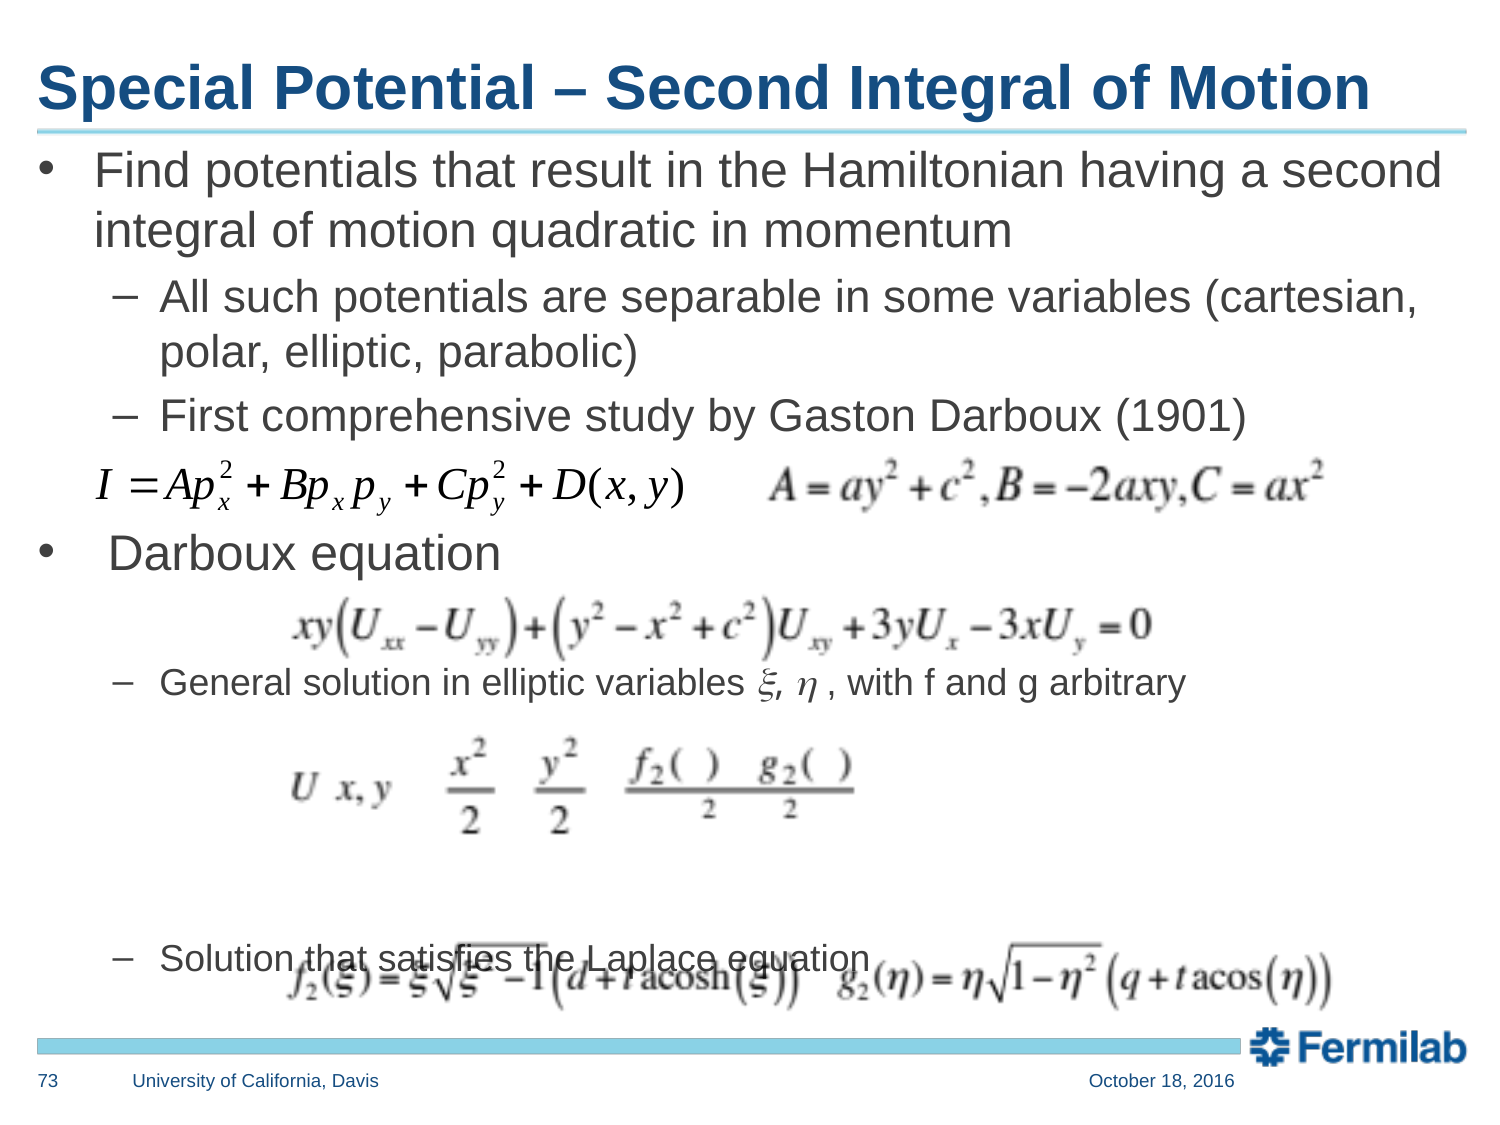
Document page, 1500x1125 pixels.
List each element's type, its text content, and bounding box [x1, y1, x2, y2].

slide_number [1058, 1068, 1235, 1109]
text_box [87, 449, 693, 527]
slide_number 73 [37, 1068, 111, 1109]
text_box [762, 449, 1328, 518]
footer University of California, Davis [132, 1068, 1014, 1109]
list Find potentials that result in the Hamiltonian having a second integral of motion quadratic in momentum All such potentials are separable in some variables (cartesian, polar, elliptic, parabolic) First comprehensive study by Gaston Darboux (1901) Darboux equation General solution in elliptic variables x, h , with f and g arbitrary Solution that satisfies the Laplace equation [37, 137, 1461, 990]
picture [262, 924, 1357, 1026]
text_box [287, 587, 1158, 671]
picture [287, 724, 858, 851]
title Special Potential – Second Integral of Motion [37, 17, 1463, 123]
